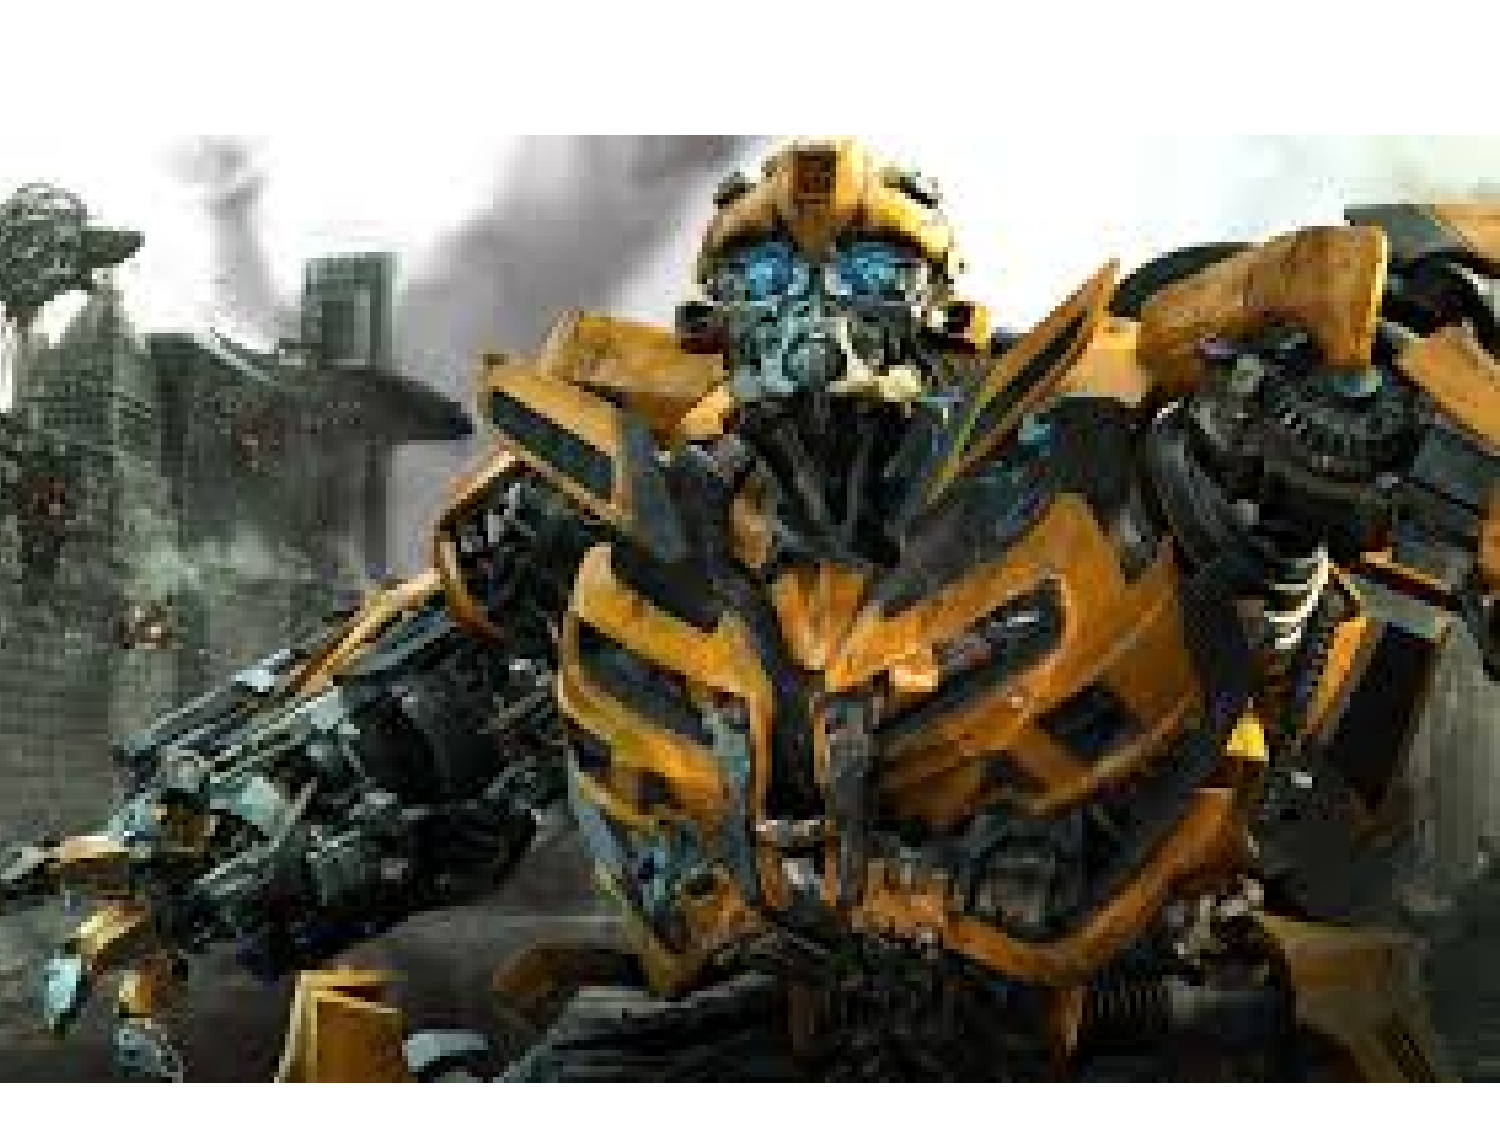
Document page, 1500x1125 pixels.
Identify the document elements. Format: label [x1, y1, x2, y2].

picture [0, 135, 1500, 1083]
